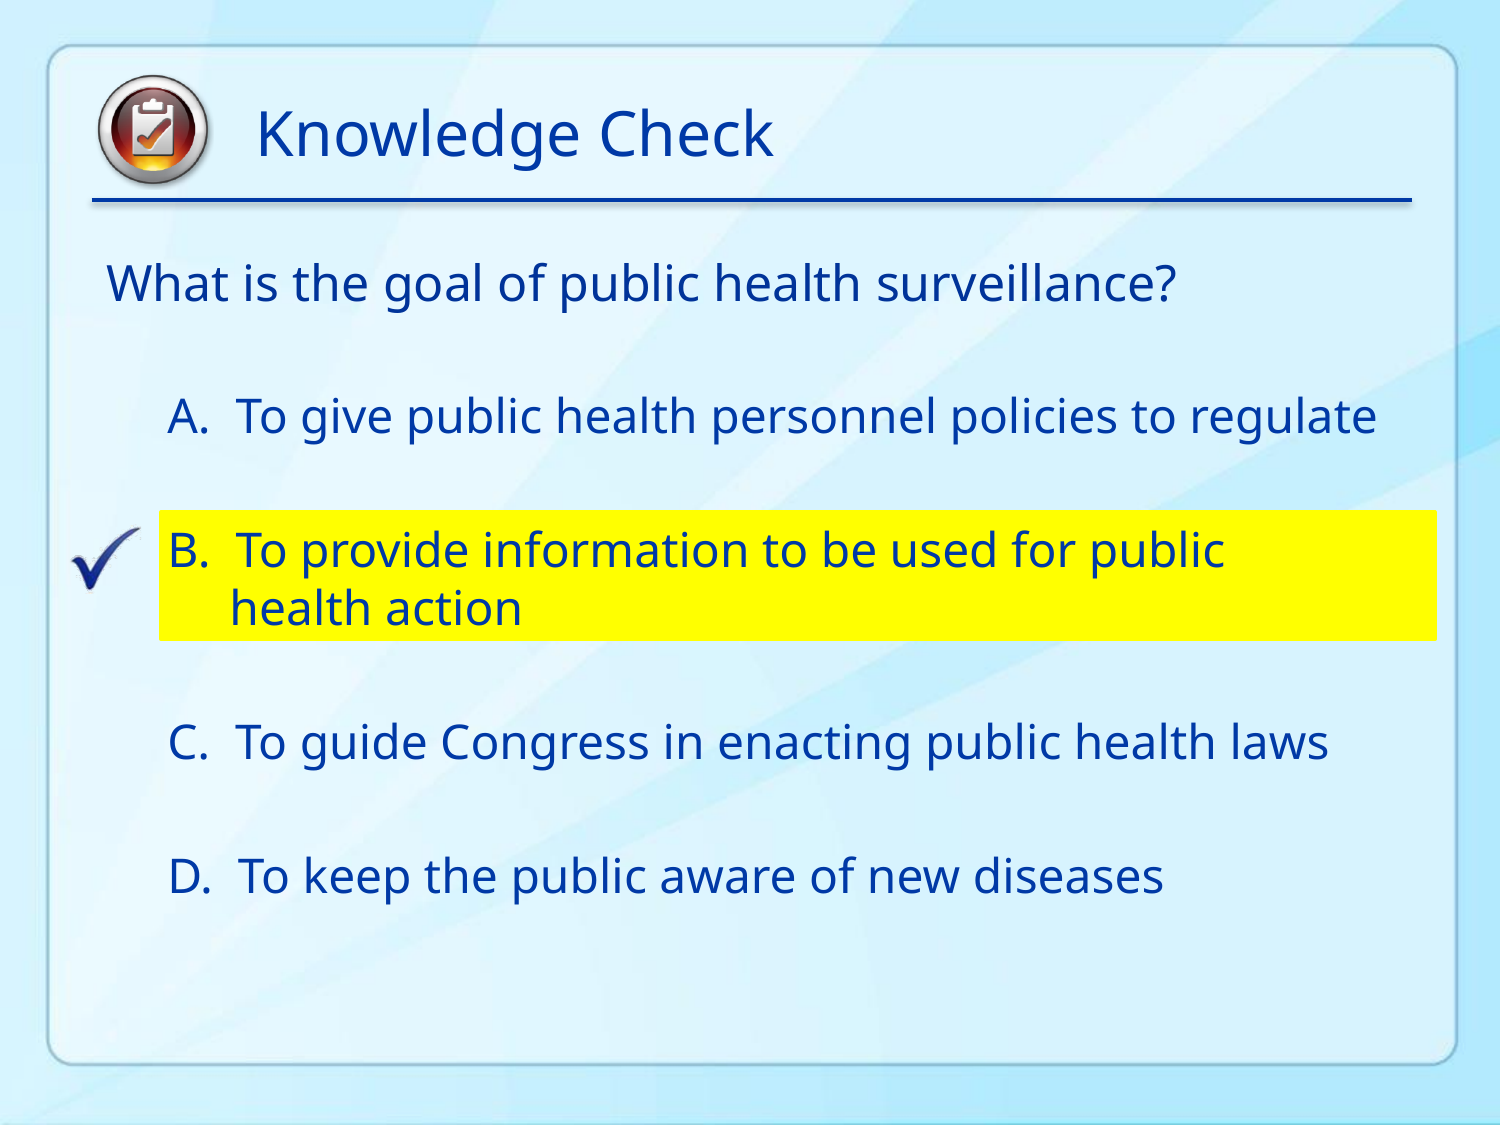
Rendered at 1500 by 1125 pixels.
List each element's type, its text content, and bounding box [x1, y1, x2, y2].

picture [0, 0, 1500, 1125]
text_box A. To give public health personnel policies to regulate B. To provide information to be used for public health action C. To guide Congress in enacting public health laws D. To keep the public aware of new diseases [152, 378, 1444, 911]
list What is the goal of public health surveillance? [91, 243, 1311, 332]
text_box Knowledge Check [240, 86, 791, 176]
